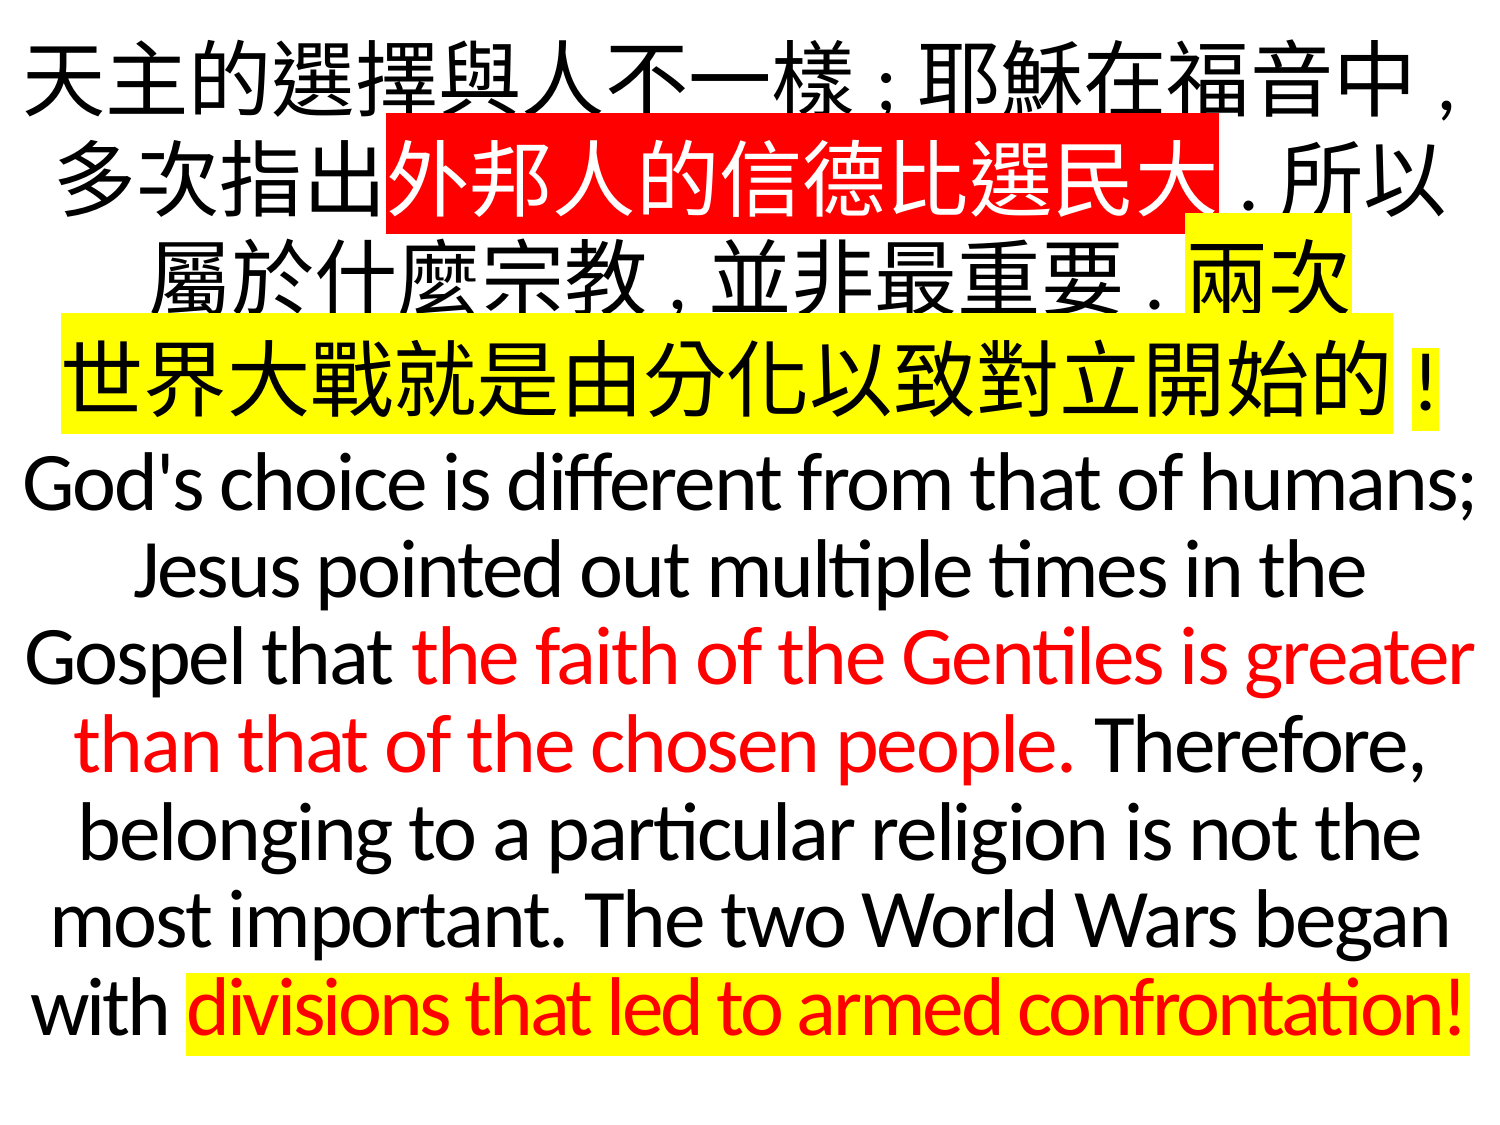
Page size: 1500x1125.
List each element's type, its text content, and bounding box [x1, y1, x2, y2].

subtitle 天主的選擇與人不一樣;耶穌在福音中,多次指出外邦人的信德比選民大.所以屬於什麼宗教,並非最重要.兩次 世界大戰就是由分化以致對立開始的! God's choice is different from that of humans; Jesus pointed out multiple times in the Gospel that the faith of the Gentiles is greater than that of the chosen people. Therefore, belonging to a particular religion is not the most important. The two World Wars began with divisions that led to armed confrontation! [0, 19, 1500, 1094]
